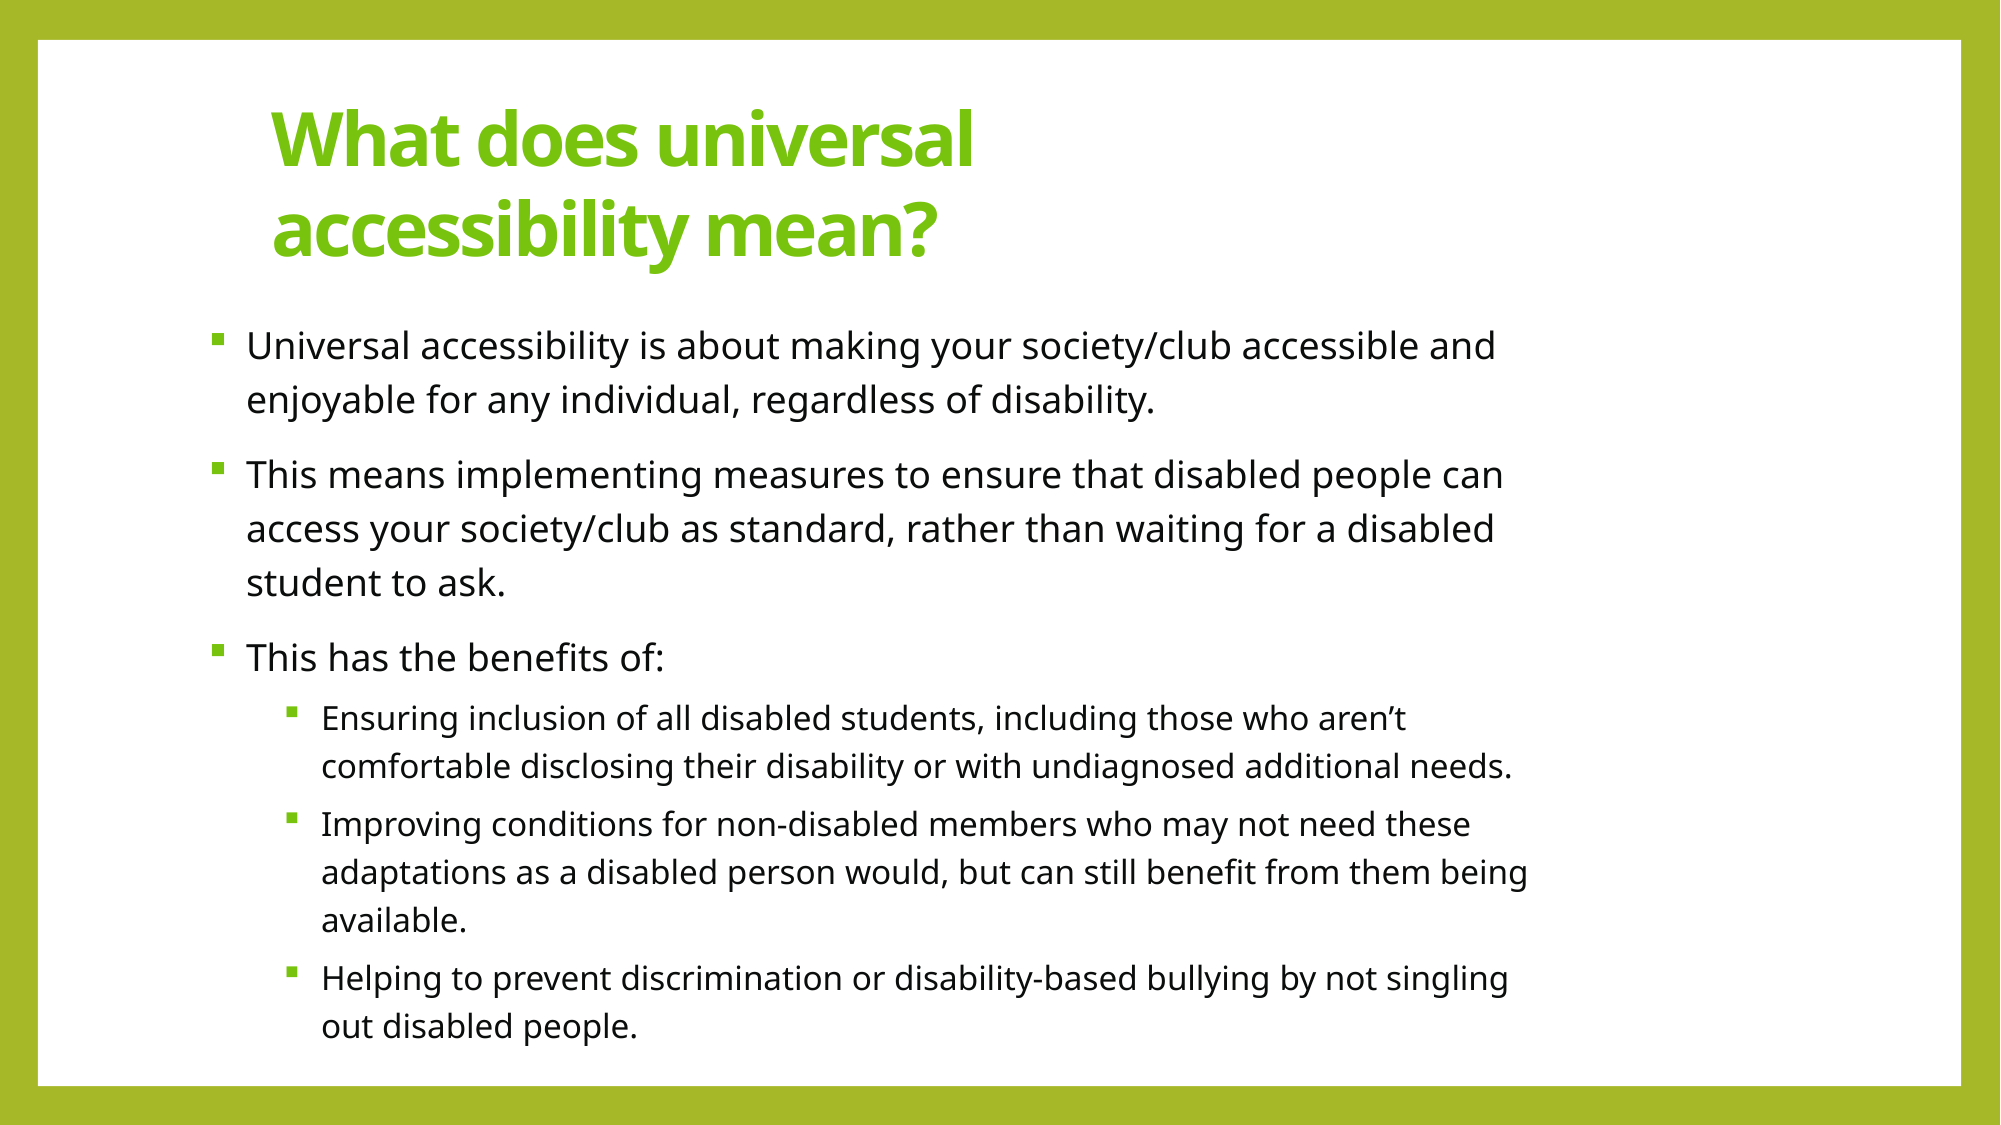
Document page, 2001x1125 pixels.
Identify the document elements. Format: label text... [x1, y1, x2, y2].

text_box Universal accessibility is about making your society/club accessible and enjoyable for any individual, regardless of disability. This means implementing measures to ensure that disabled people can access your society/club as standard, rather than waiting for a disabled student to ask. This has the benefits of: Ensuring inclusion of all disabled students, including those who aren’t comfortable disclosing their disability or with undiagnosed additional needs. Improving conditions for non-disabled members who may not need these adaptations as a disabled person would, but can still benefit from them being available. Helping to prevent discrimination or disability-based bullying by not singling out disabled people. [193, 305, 1560, 1053]
text_box What does universal accessibility mean? [257, 83, 1315, 279]
